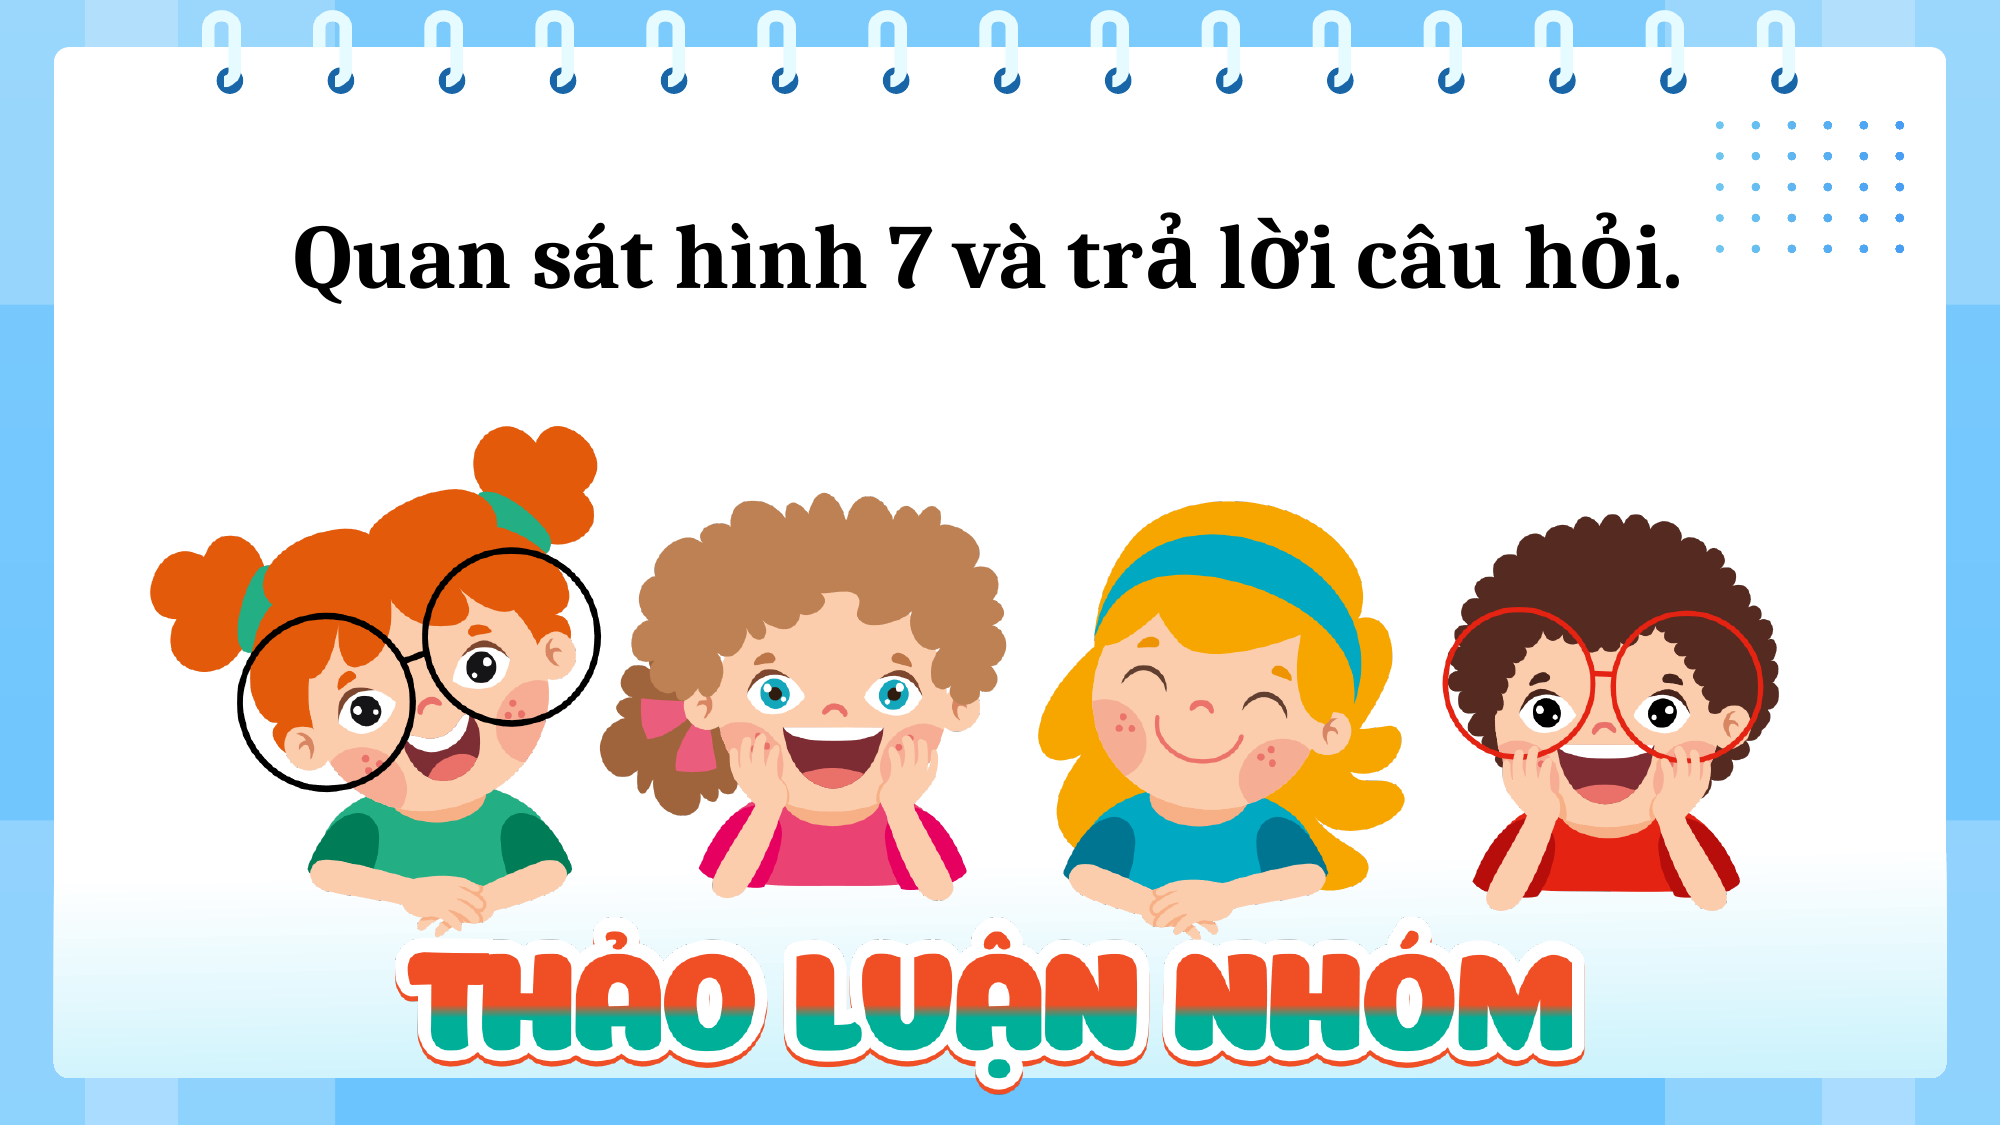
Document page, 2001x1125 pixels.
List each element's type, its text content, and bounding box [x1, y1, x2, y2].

picture [1201, 10, 1243, 88]
picture [1312, 10, 1354, 88]
picture [1090, 10, 1132, 88]
picture [646, 10, 688, 88]
picture [868, 10, 910, 88]
picture [979, 10, 1021, 88]
picture [424, 10, 466, 88]
picture [313, 10, 355, 88]
picture [1756, 10, 1798, 88]
picture [1423, 10, 1465, 88]
picture [1534, 10, 1576, 88]
text_box Quan sát hình 7 và trả lời câu hỏi. [248, 189, 1729, 314]
picture [149, 426, 1779, 1095]
picture [1645, 10, 1687, 88]
picture [202, 10, 244, 88]
picture [535, 10, 577, 88]
picture [757, 10, 799, 88]
